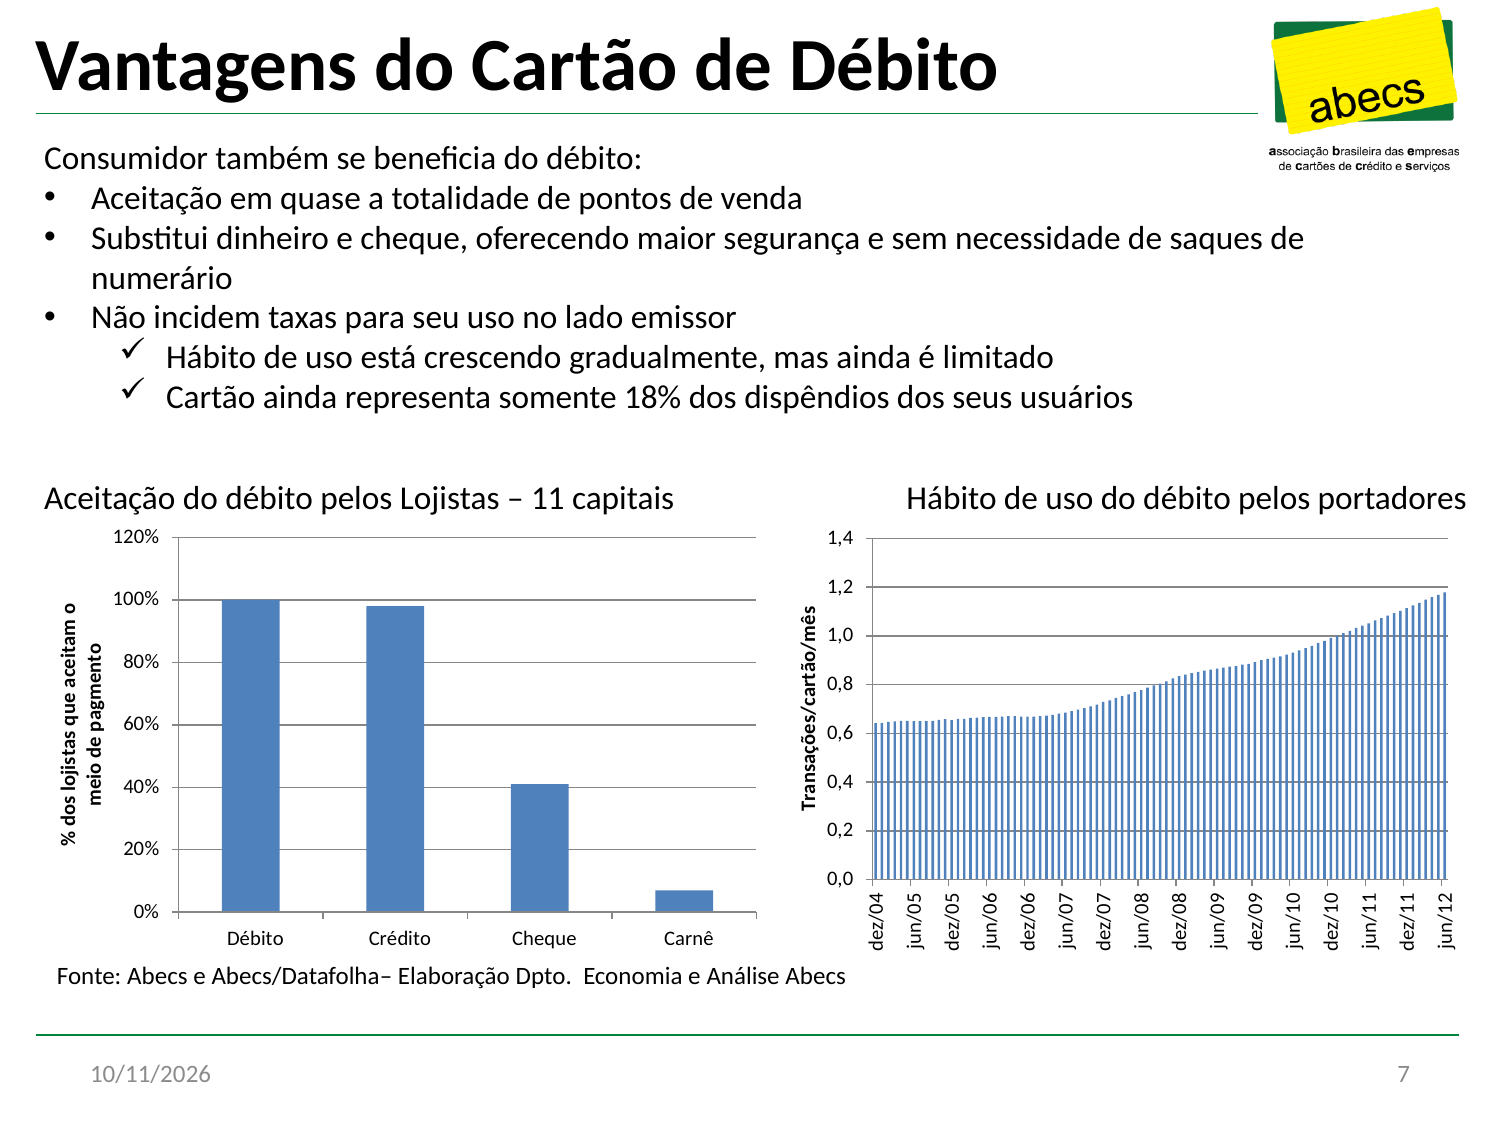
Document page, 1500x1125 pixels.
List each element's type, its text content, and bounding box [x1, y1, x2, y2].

text_box Vantagens do Cartão de Débito [35, 7, 1223, 113]
text_box Consumidor também se beneficia do débito: Aceitação em quase a totalidade de pontos de venda Substitui dinheiro e cheque, oferecendo maior segurança e sem necessidade de saques de numerário Não incidem taxas para seu uso no lado emissor Hábito de uso está crescendo gradualmente, mas ainda é limitado Cartão ainda representa somente 18% dos dispêndios dos seus usuários [29, 128, 1459, 468]
picture [1269, 6, 1459, 173]
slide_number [75, 1043, 425, 1103]
slide_number 7 [1074, 1043, 1425, 1103]
text_box Aceitação do débito pelos Lojistas – 11 capitais [29, 468, 679, 513]
text_box Fonte: Abecs e Abecs/Datafolha– Elaboração Dpto. Economia e Análise Abecs [42, 973, 863, 997]
picture [29, 514, 1471, 966]
text_box Hábito de uso do débito pelos portadores [679, 468, 1483, 523]
